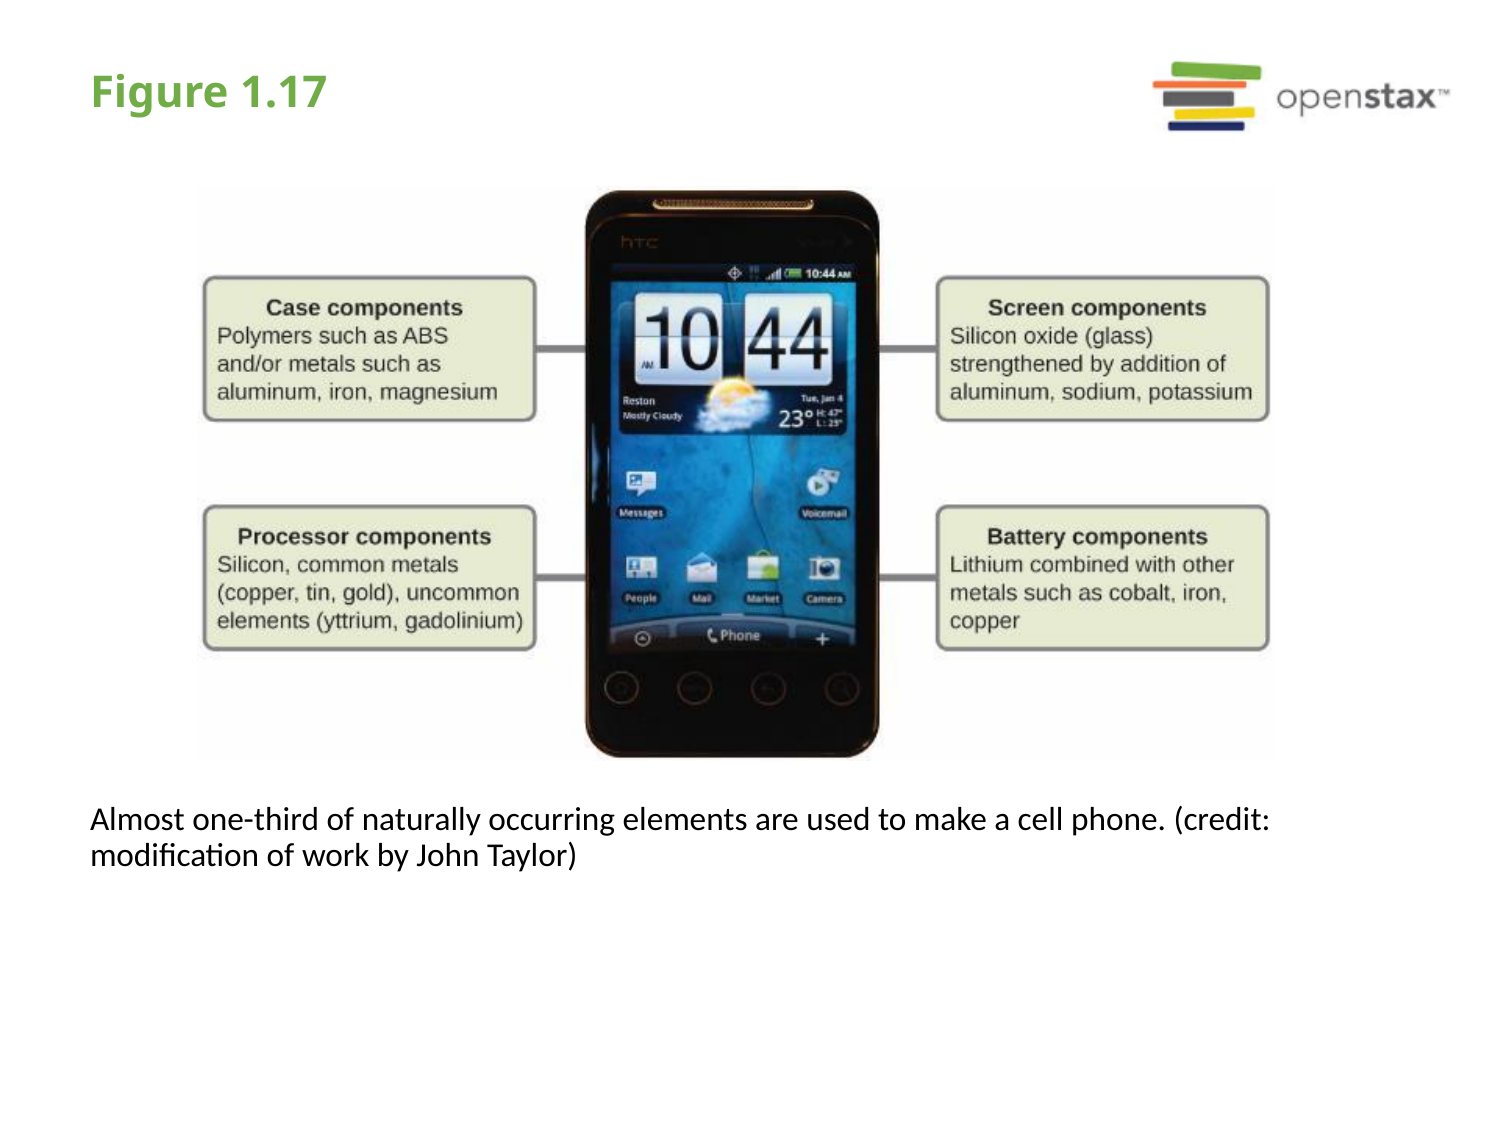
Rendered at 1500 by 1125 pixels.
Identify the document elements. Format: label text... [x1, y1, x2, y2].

picture [1398, 59, 1452, 134]
list Almost one-third of naturally occurring elements are used to make a cell phone. (credit: modification of work by John Taylor) [75, 794, 1398, 986]
title Figure 1.17 [75, 39, 1398, 148]
picture [74, 186, 1398, 761]
